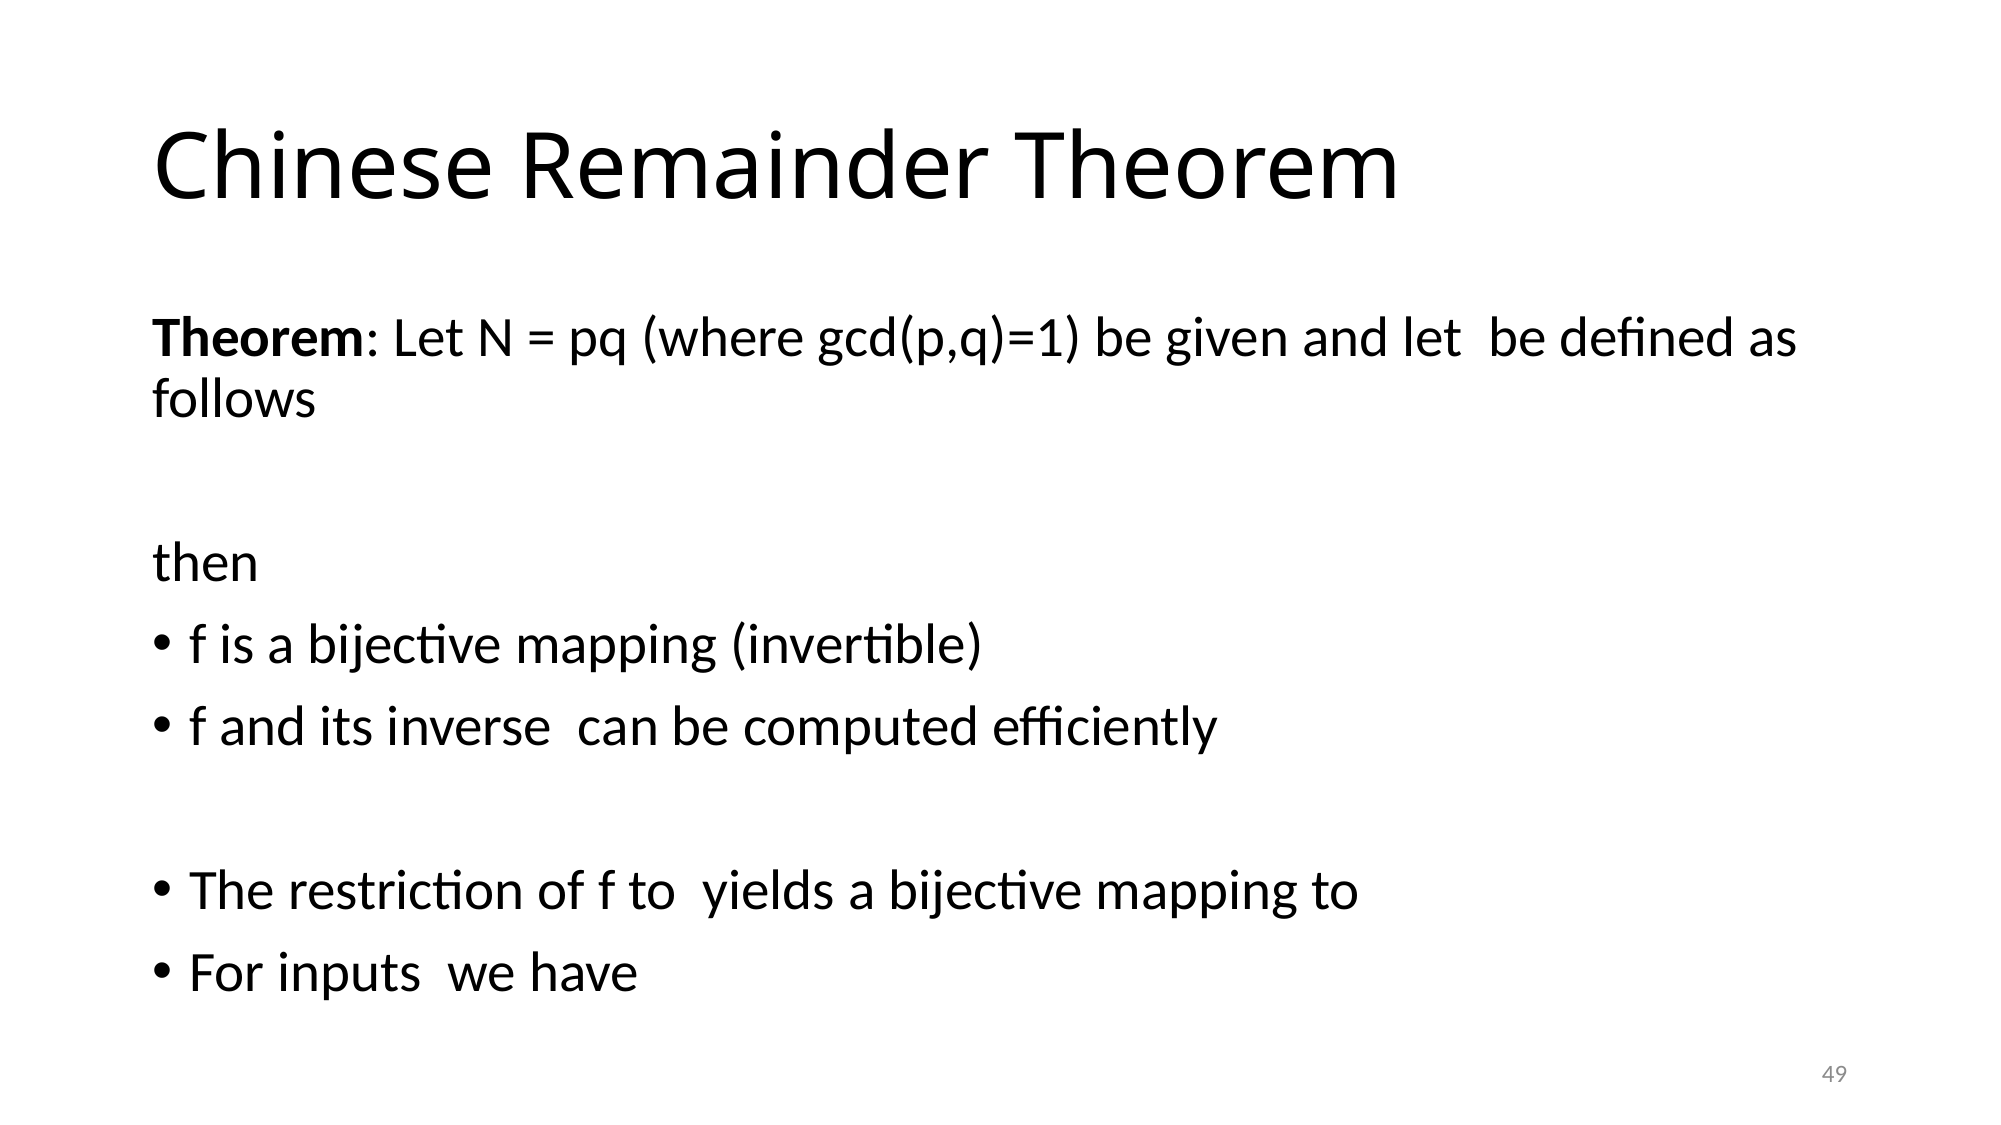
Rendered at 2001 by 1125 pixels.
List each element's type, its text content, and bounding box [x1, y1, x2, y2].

slide_number 49 [1412, 1042, 1863, 1103]
title Chinese Remainder Theorem [137, 59, 1863, 278]
